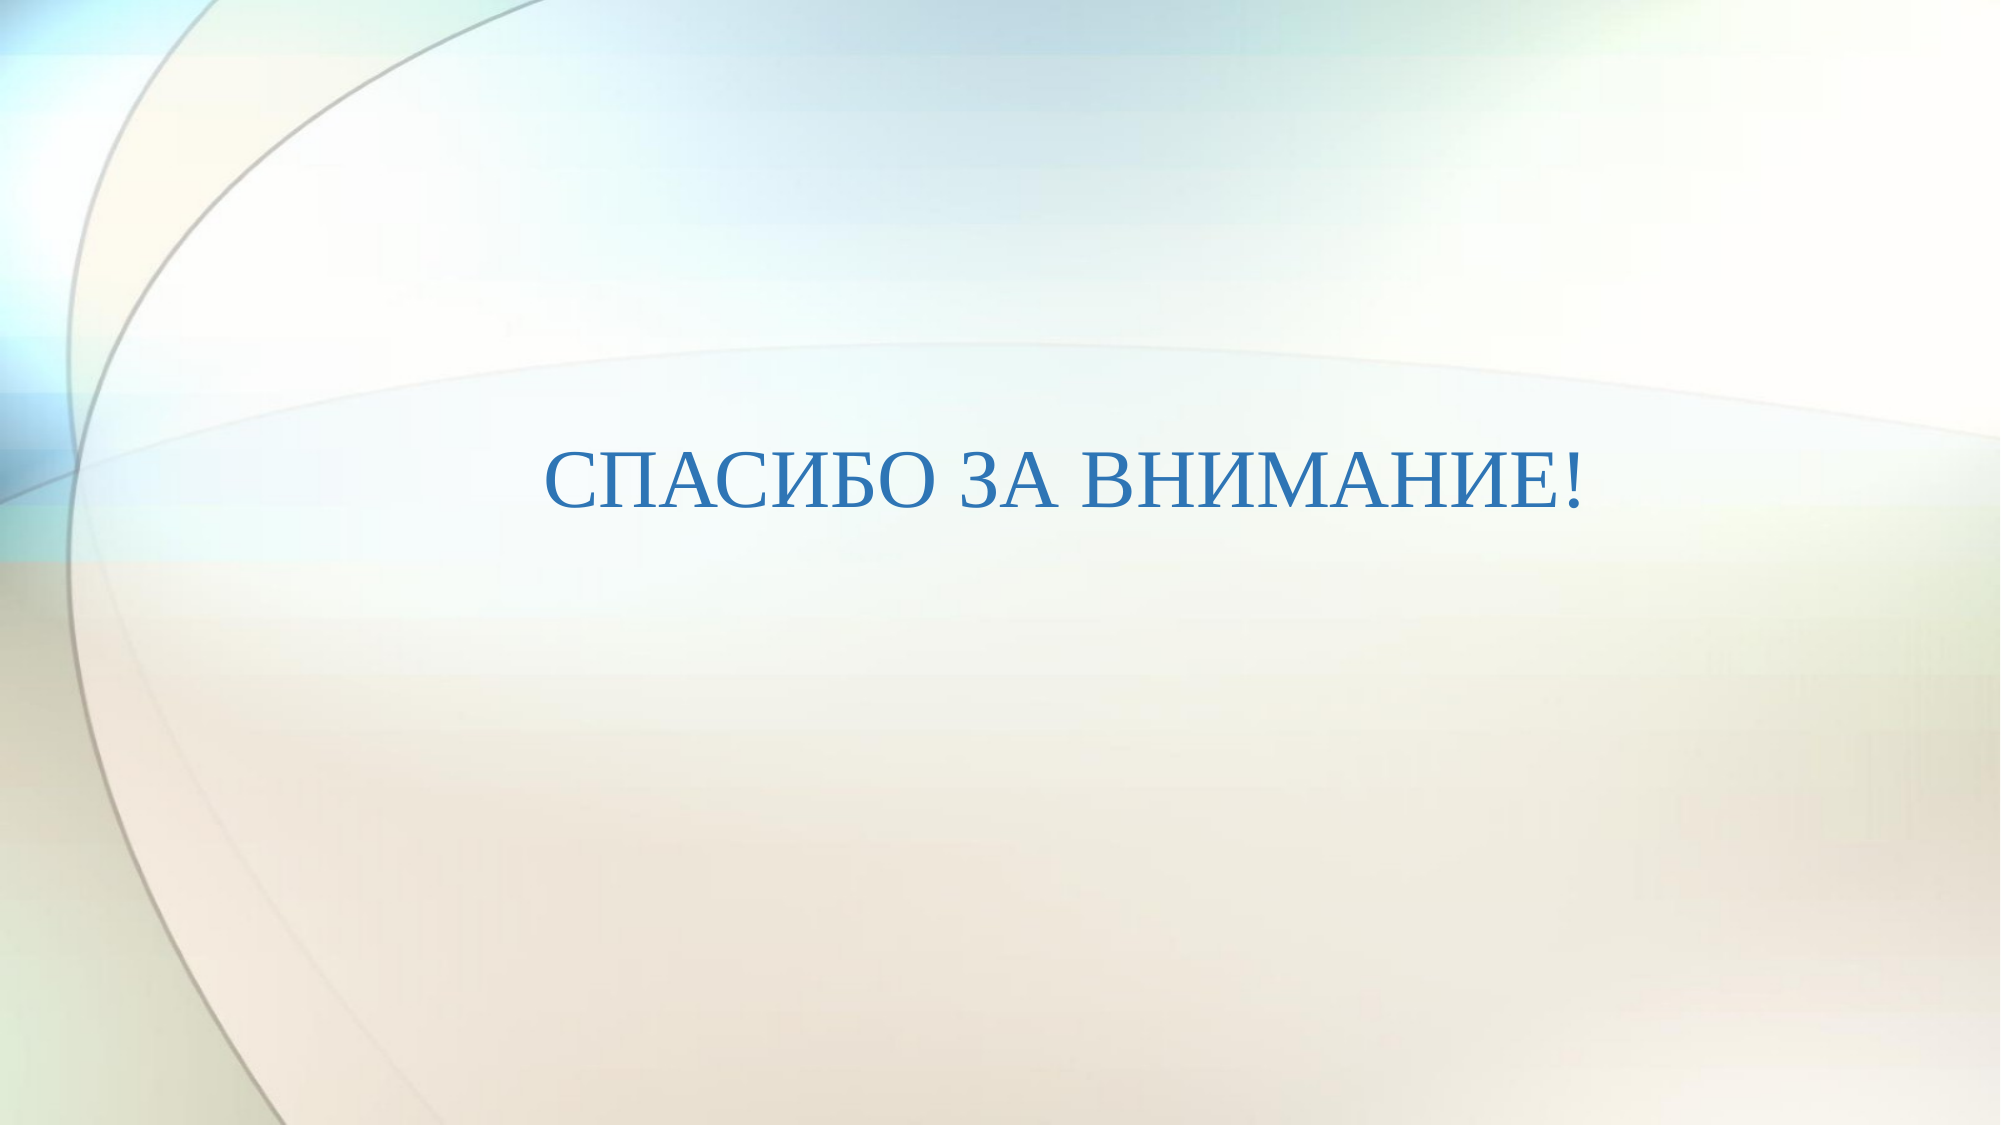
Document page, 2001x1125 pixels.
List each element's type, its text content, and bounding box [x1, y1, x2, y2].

picture [0, 0, 2001, 1125]
list СПАСИБО ЗА ВНИМАНИЕ! [433, 427, 1699, 567]
